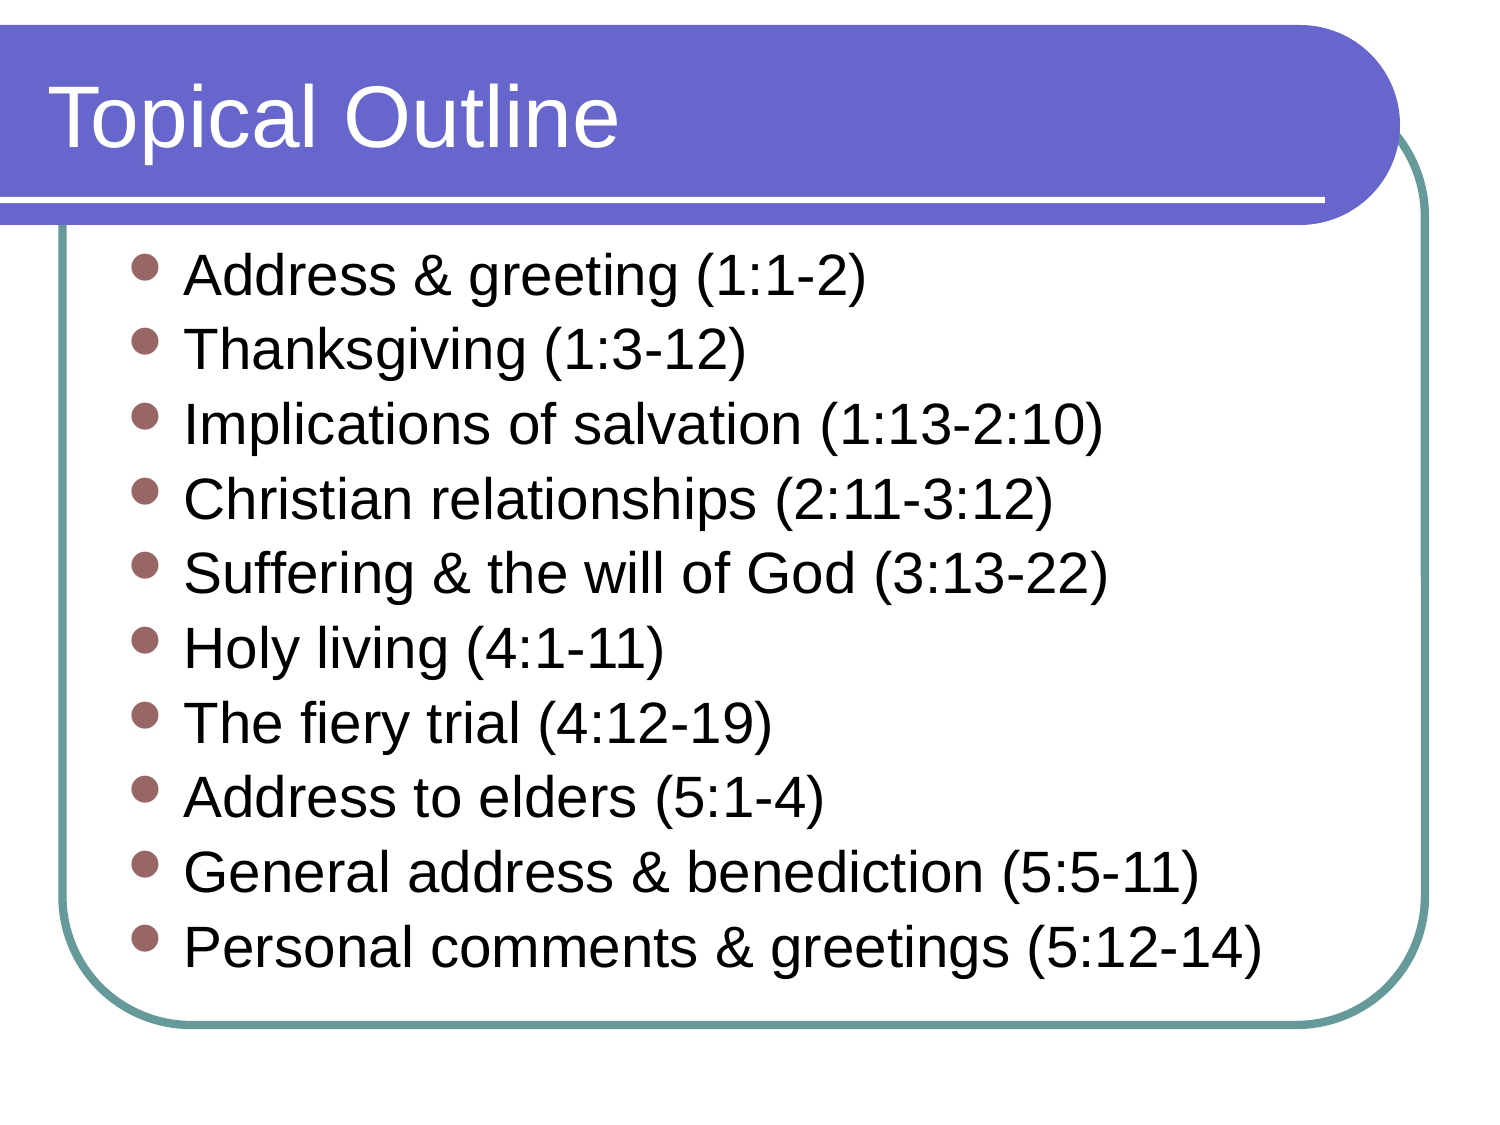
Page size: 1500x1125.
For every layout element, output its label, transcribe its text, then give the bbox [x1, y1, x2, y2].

title Topical Outline [32, 37, 1347, 188]
list Address & greeting (1:1-2) Thanksgiving (1:3-12) Implications of salvation (1:13-2:10) Christian relationships (2:11-3:12) Suffering & the will of God (3:13-22) Holy living (4:1-11) The fiery trial (4:12-19) Address to elders (5:1-4) General address & benediction (5:5-11) Personal comments & greetings (5:12-14) [112, 237, 1388, 963]
